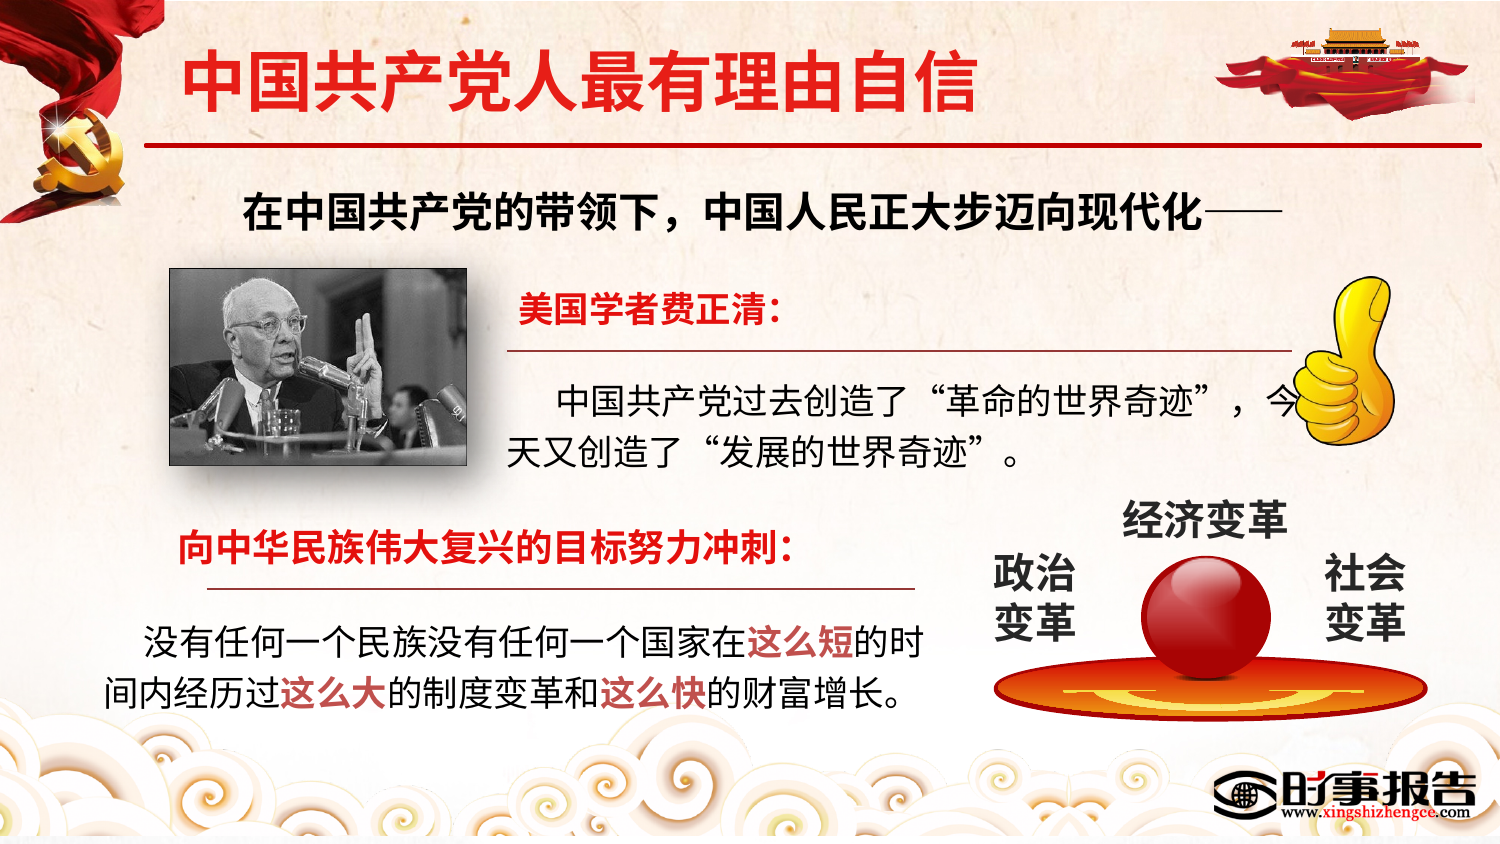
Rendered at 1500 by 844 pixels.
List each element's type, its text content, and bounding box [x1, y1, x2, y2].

picture [0, 0, 1500, 844]
text_box 政治 变革 [978, 539, 1092, 655]
text_box 美国学者费正清： [507, 280, 817, 338]
text_box 没有任何一个民族没有任何一个国家在这么短的时间内经历过这么大的制度变革和这么快的财富增长。 [88, 603, 975, 721]
text_box 在中国共产党的带领下，中国人民正大步迈向现代化—— [222, 168, 1302, 244]
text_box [1143, 557, 1269, 682]
text_box 向中华民族伟大复兴的目标努力冲刺： [162, 516, 830, 577]
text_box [997, 658, 1424, 718]
text_box 中国共产党人最有理由自信 [164, 32, 996, 127]
text_box 社会 变革 [1309, 539, 1423, 655]
text_box 中国共产党过去创造了“革命的世界奇迹”，今天又创造了“发展的世界奇迹”。 [507, 363, 1325, 481]
text_box 经济变革 [1107, 486, 1305, 551]
